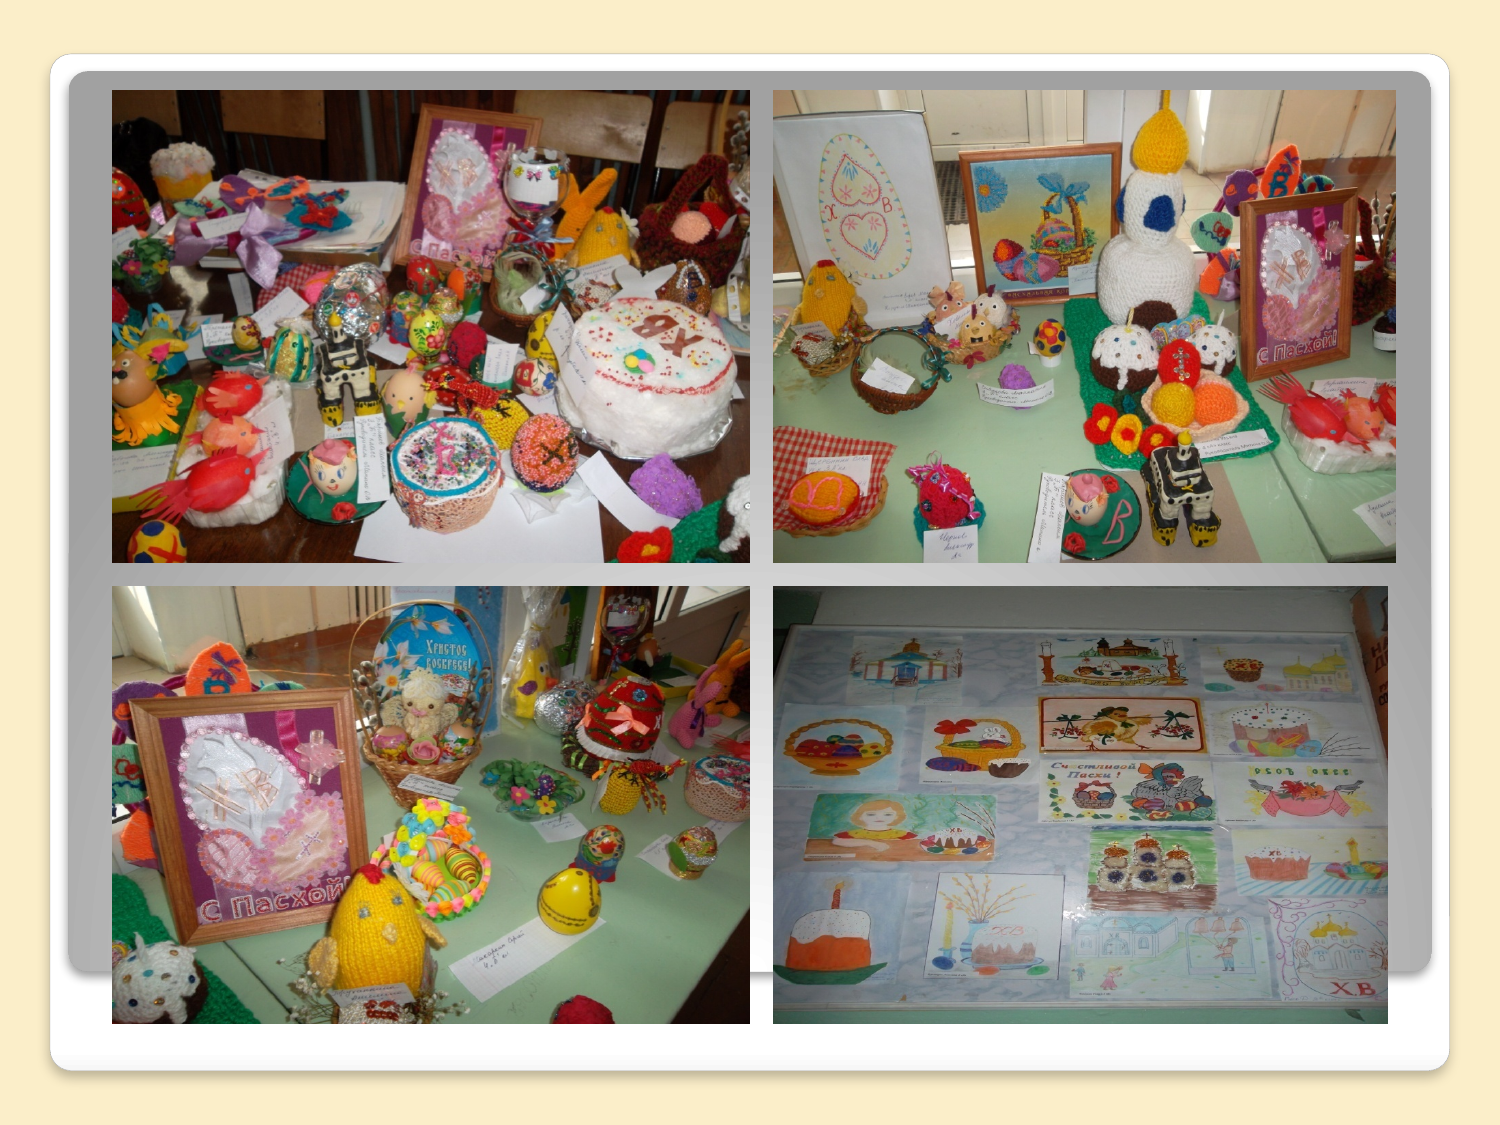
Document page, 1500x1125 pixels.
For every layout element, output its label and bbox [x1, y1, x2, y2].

picture [773, 585, 1388, 1024]
picture [773, 89, 1397, 563]
picture [111, 585, 751, 1024]
picture [111, 89, 751, 563]
